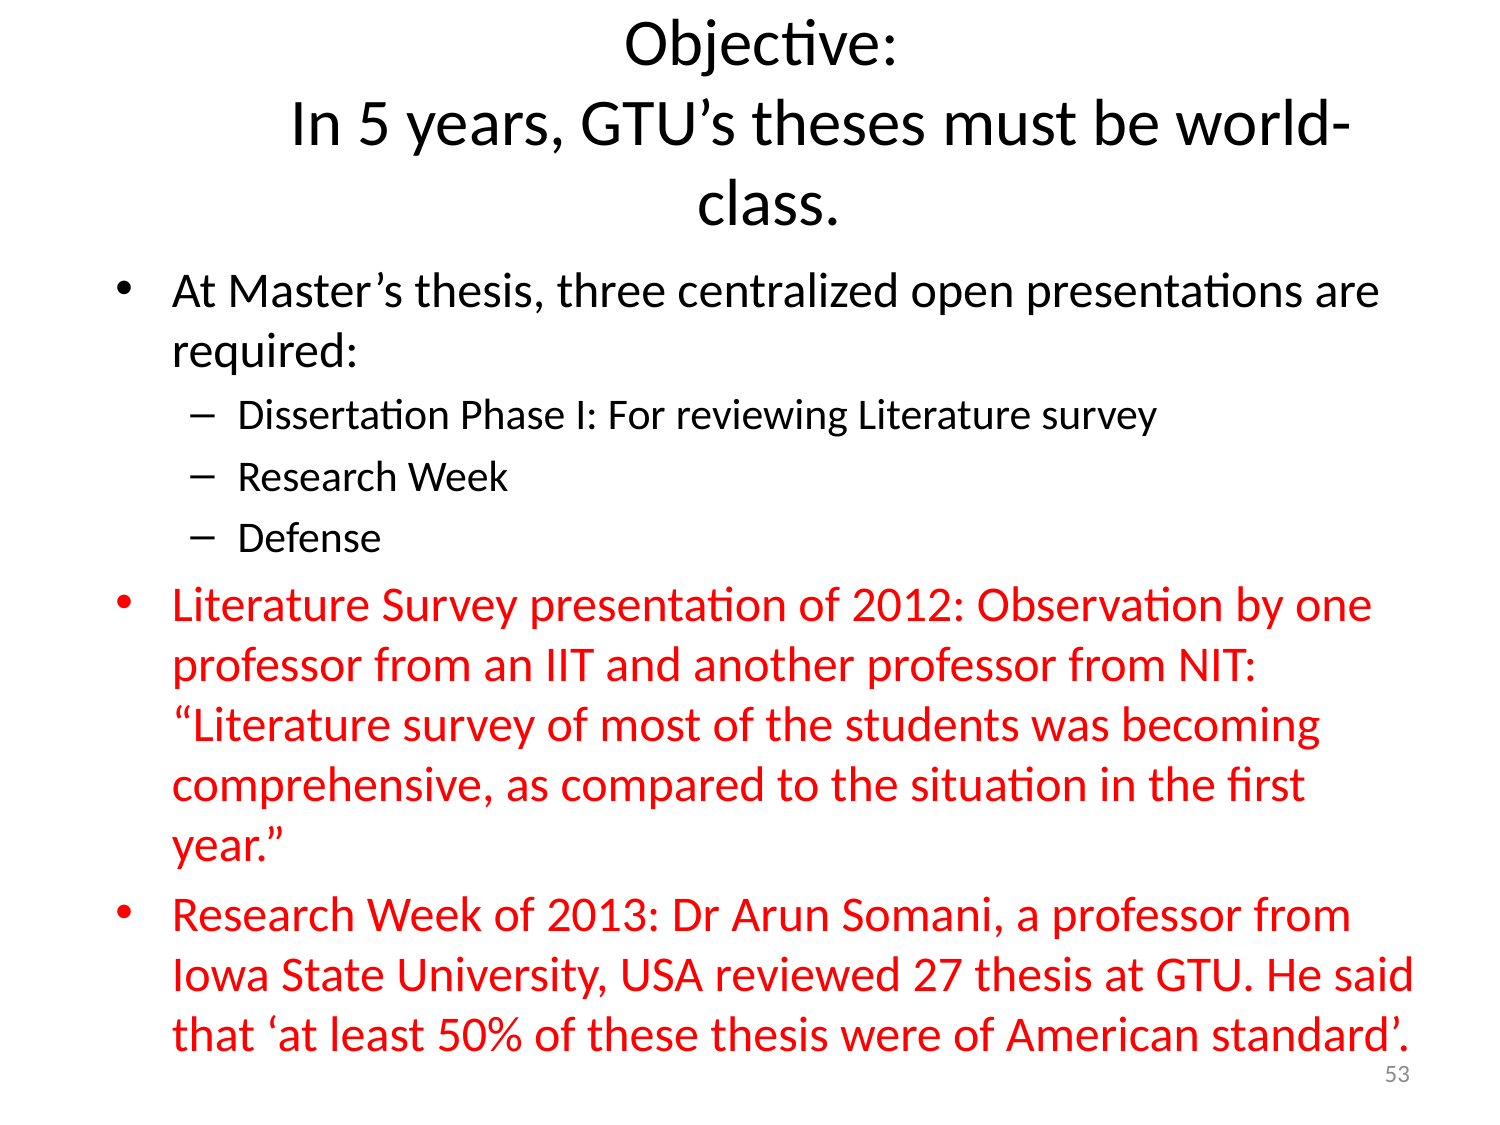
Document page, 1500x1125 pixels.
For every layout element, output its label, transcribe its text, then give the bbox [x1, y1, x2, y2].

title Objective: In 5 years, GTU’s theses must be world-class. [100, 37, 1439, 201]
slide_number 53 [1074, 1042, 1425, 1103]
list At Master’s thesis, three centralized open presentations are required: Dissertation Phase I: For reviewing Literature survey Research Week Defense Literature Survey presentation of 2012: Observation by one professor from an IIT and another professor from NIT: “Literature survey of most of the students was becoming comprehensive, as compared to the situation in the first year.” Research Week of 2013: Dr Arun Somani, a professor from Iowa State University, USA reviewed 27 thesis at GTU. He said that ‘at least 50% of these thesis were of American standard’. [100, 249, 1439, 1001]
